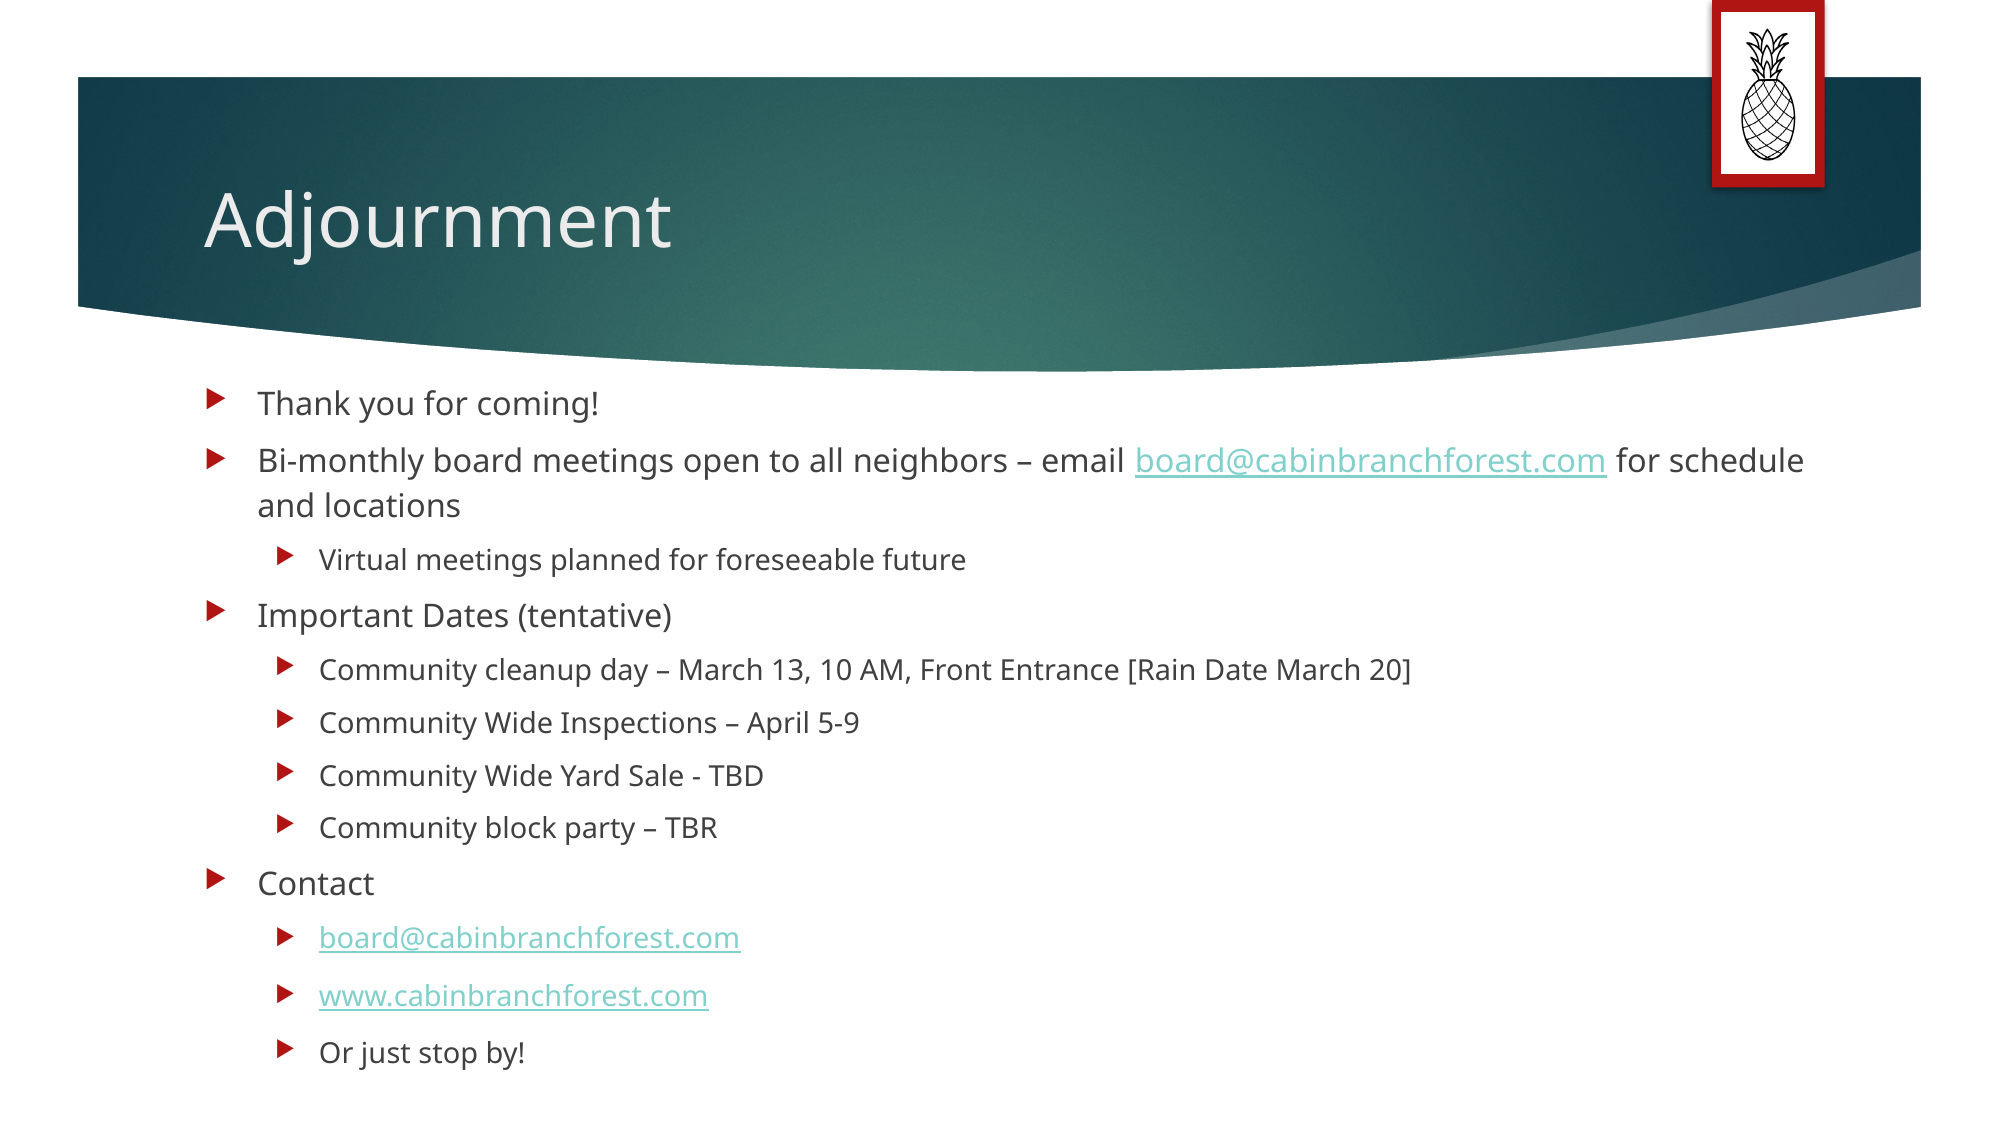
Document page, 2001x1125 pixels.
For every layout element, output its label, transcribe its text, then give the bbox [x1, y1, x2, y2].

picture [1721, 12, 1815, 174]
list Thank you for coming! Bi-monthly board meetings open to all neighbors – email board@cabinbranchforest.com for schedule and locations Virtual meetings planned for foreseeable future Important Dates (tentative) Community cleanup day – March 13, 10 AM, Front Entrance [Rain Date March 20] Community Wide Inspections – April 5-9 Community Wide Yard Sale - TBD Community block party – TBR Contact board@cabinbranchforest.com www.cabinbranchforest.com Or just stop by! [189, 375, 1860, 1084]
title Adjournment [189, 159, 1638, 276]
